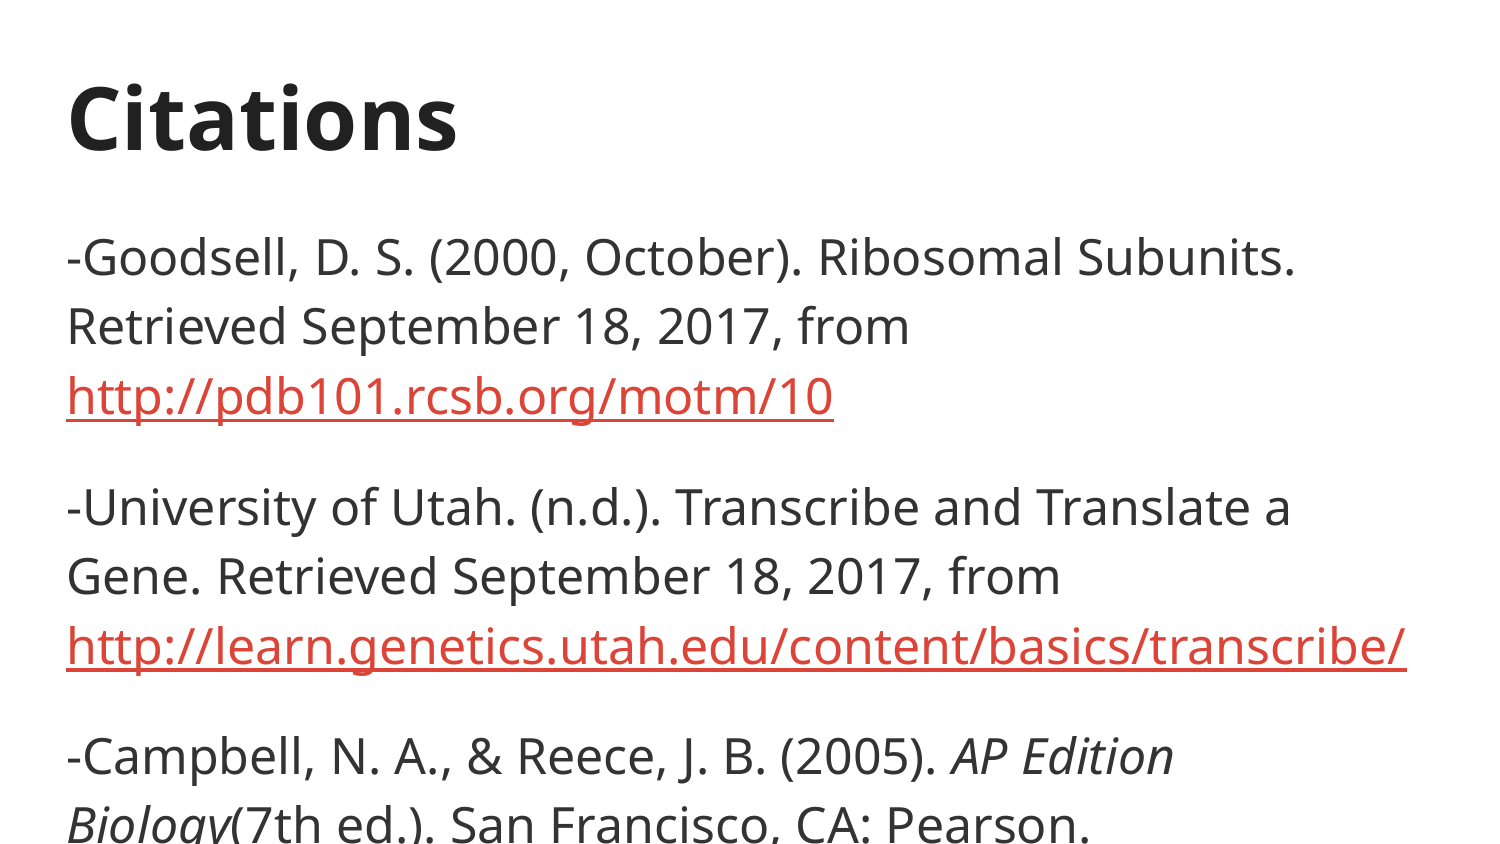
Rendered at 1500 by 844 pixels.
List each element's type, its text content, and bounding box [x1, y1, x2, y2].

list -Goodsell, D. S. (2000, October). Ribosomal Subunits. Retrieved September 18, 2017, from http://pdb101.rcsb.org/motm/10 -University of Utah. (n.d.). Transcribe and Translate a Gene. Retrieved September 18, 2017, from http://learn.genetics.utah.edu/content/basics/transcribe/ -Campbell, N. A., & Reece, J. B. (2005). AP Edition Biology(7th ed.). San Francisco, CA: Pearson. [51, 201, 1449, 750]
title Citations [51, 48, 1449, 180]
